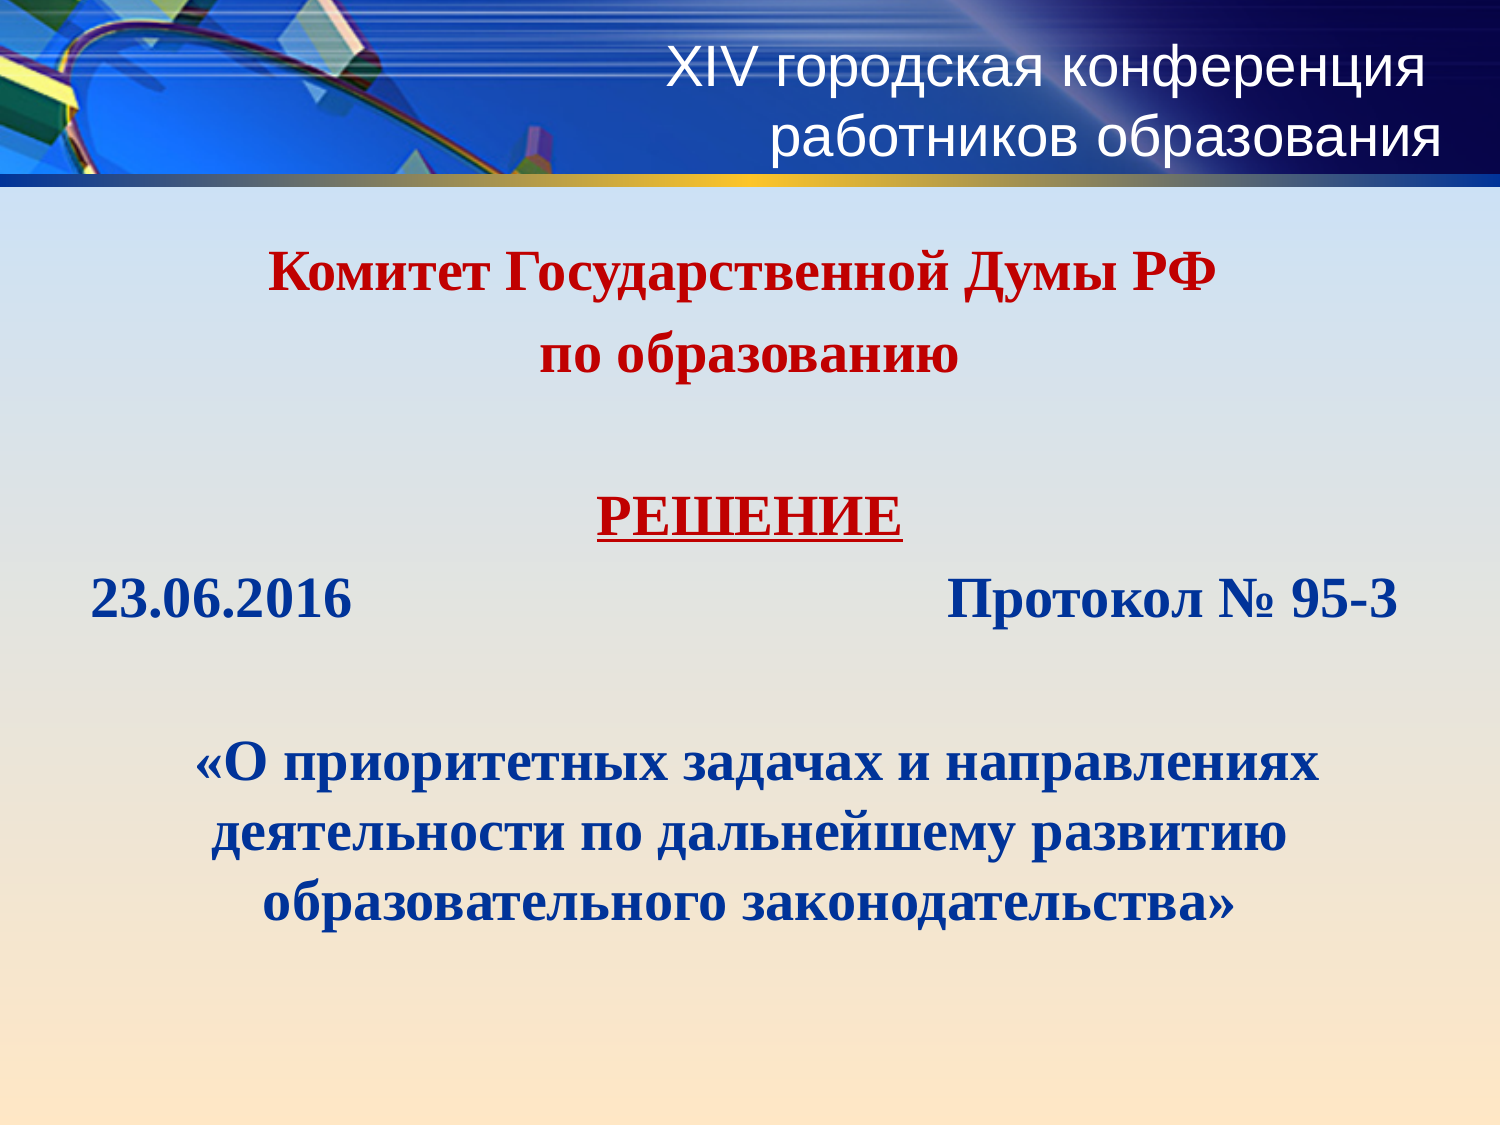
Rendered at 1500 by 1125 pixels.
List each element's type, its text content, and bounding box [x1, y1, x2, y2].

picture [0, 0, 1500, 175]
list Комитет Государственной Думы РФ по образованию РЕШЕНИЕ 23.06.2016 Протокол № 95-3 «О приоритетных задачах и направлениях деятельности по дальнейшему развитию образовательного законодательства» [75, 224, 1425, 1086]
title XIV городская конференция работников образования [162, 52, 1459, 145]
